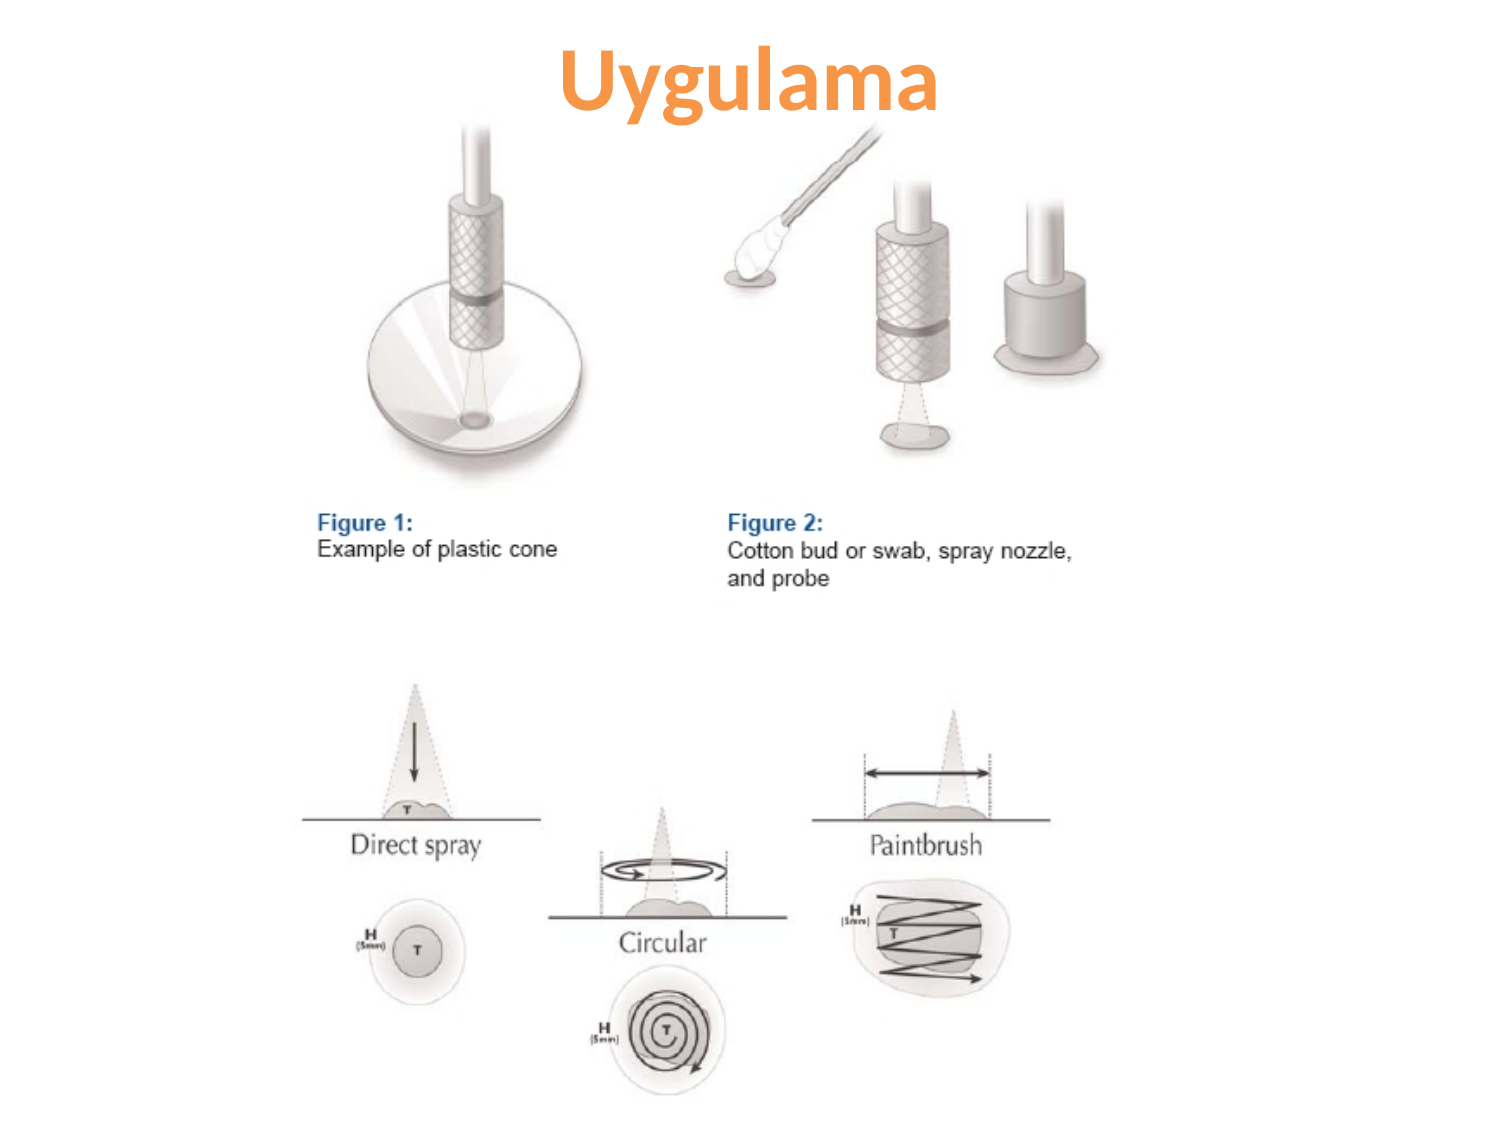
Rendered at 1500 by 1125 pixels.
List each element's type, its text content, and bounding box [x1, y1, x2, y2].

text_box Uygulama [490, 10, 1010, 108]
picture [277, 110, 1120, 1107]
